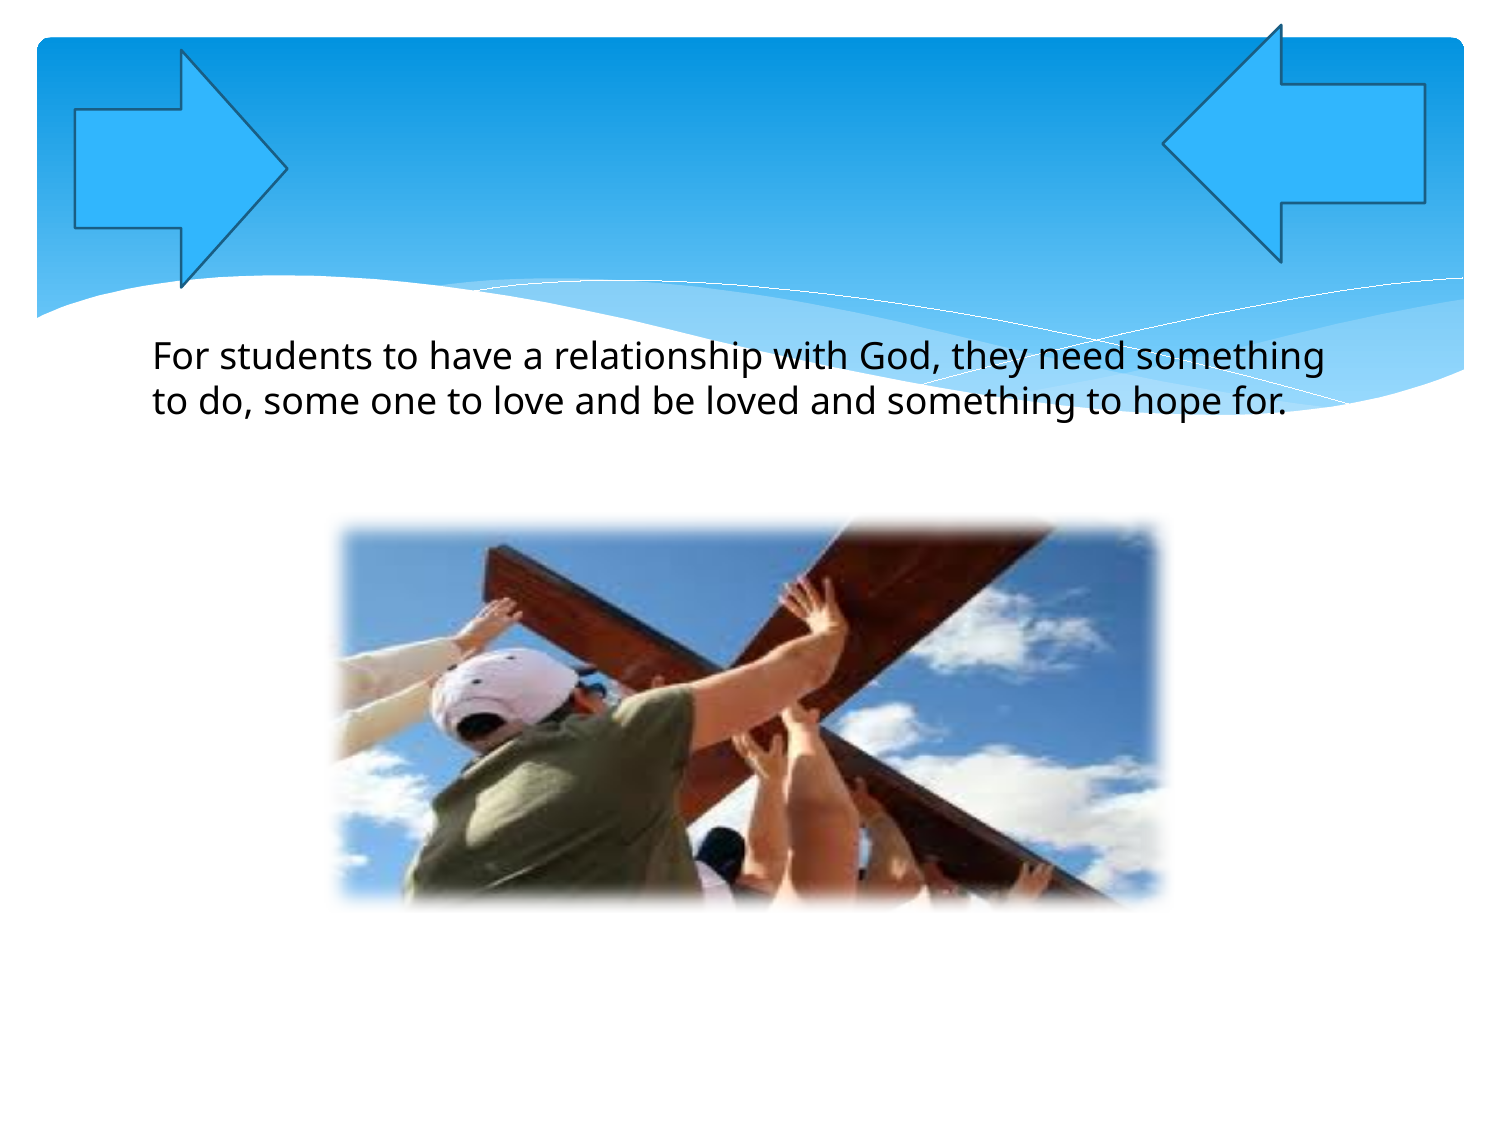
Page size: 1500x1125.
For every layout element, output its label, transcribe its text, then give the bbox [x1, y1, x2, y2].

text_box For students to have a relationship with God, they need something to do, some one to love and be loved and something to hope for. [137, 324, 1350, 430]
text_box [73, 48, 289, 289]
text_box [1161, 23, 1427, 264]
picture [324, 512, 1176, 913]
